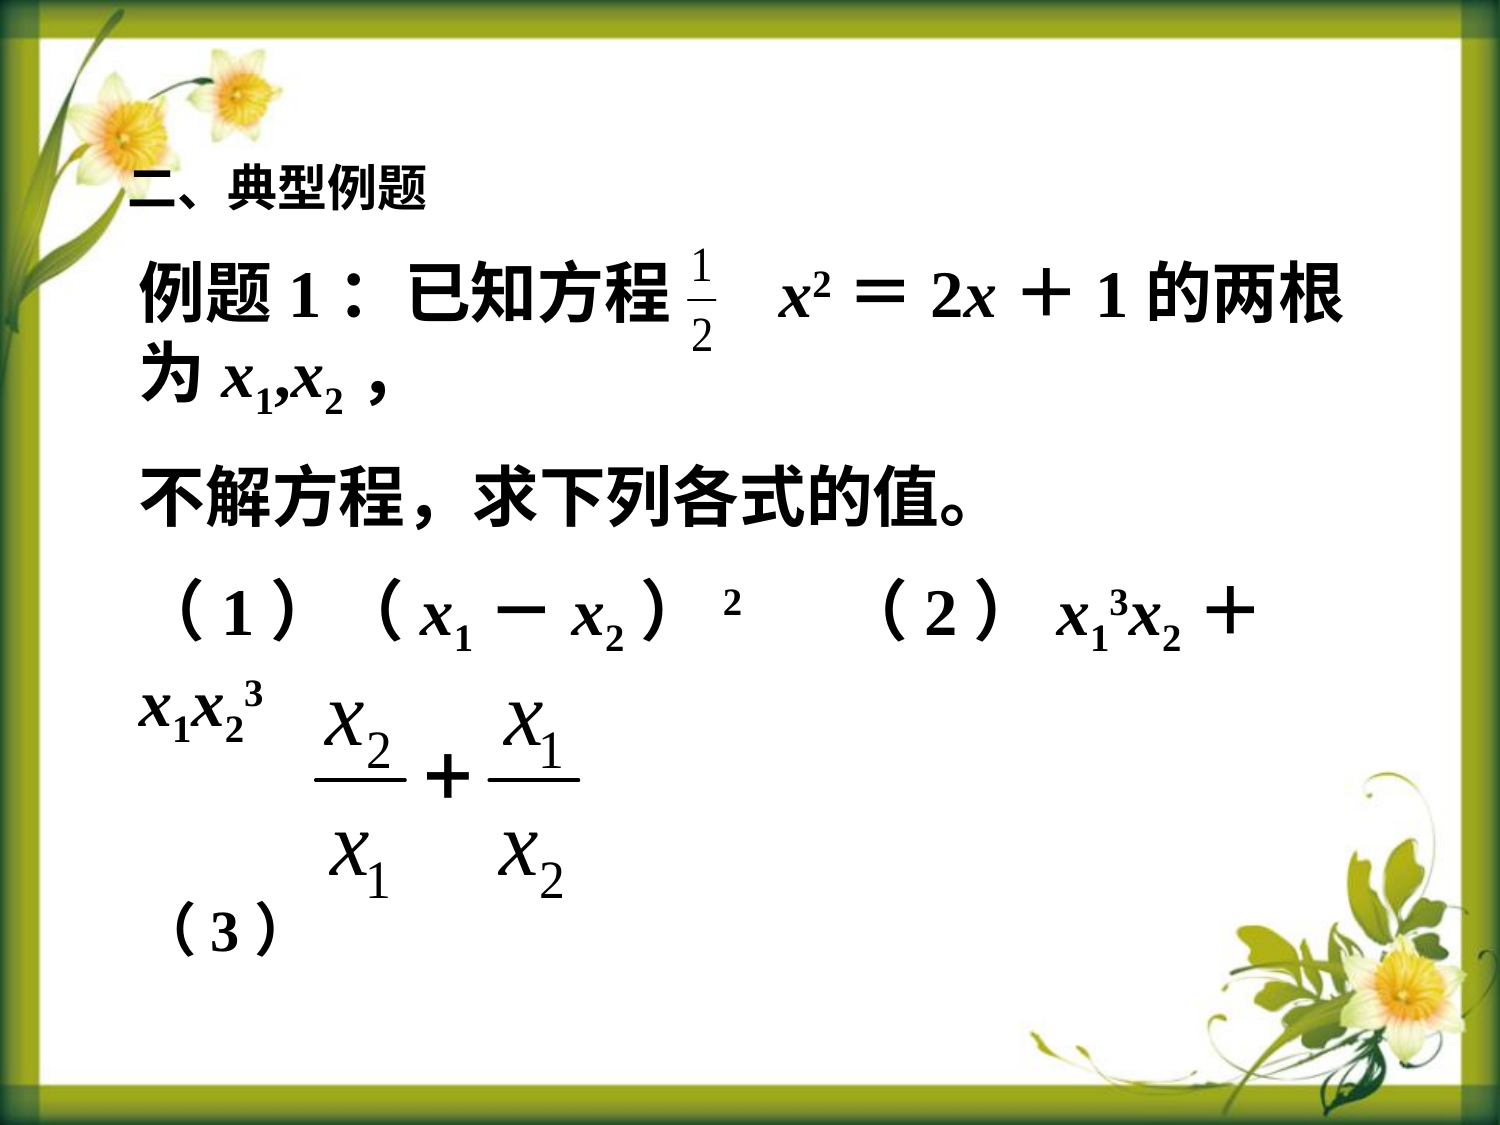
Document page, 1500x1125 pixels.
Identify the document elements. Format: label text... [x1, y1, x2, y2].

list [300, 656, 597, 920]
text_box 二、典型例题 [112, 148, 455, 224]
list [679, 231, 725, 362]
text_box 例题1：已知方程 x2＝2x＋1的两根为x1,x2， 不解方程，求下列各式的值。 （1）（x1－x2）2 （2）x13x2＋x1x23 （3） [123, 243, 1412, 971]
picture [0, 0, 1500, 1125]
